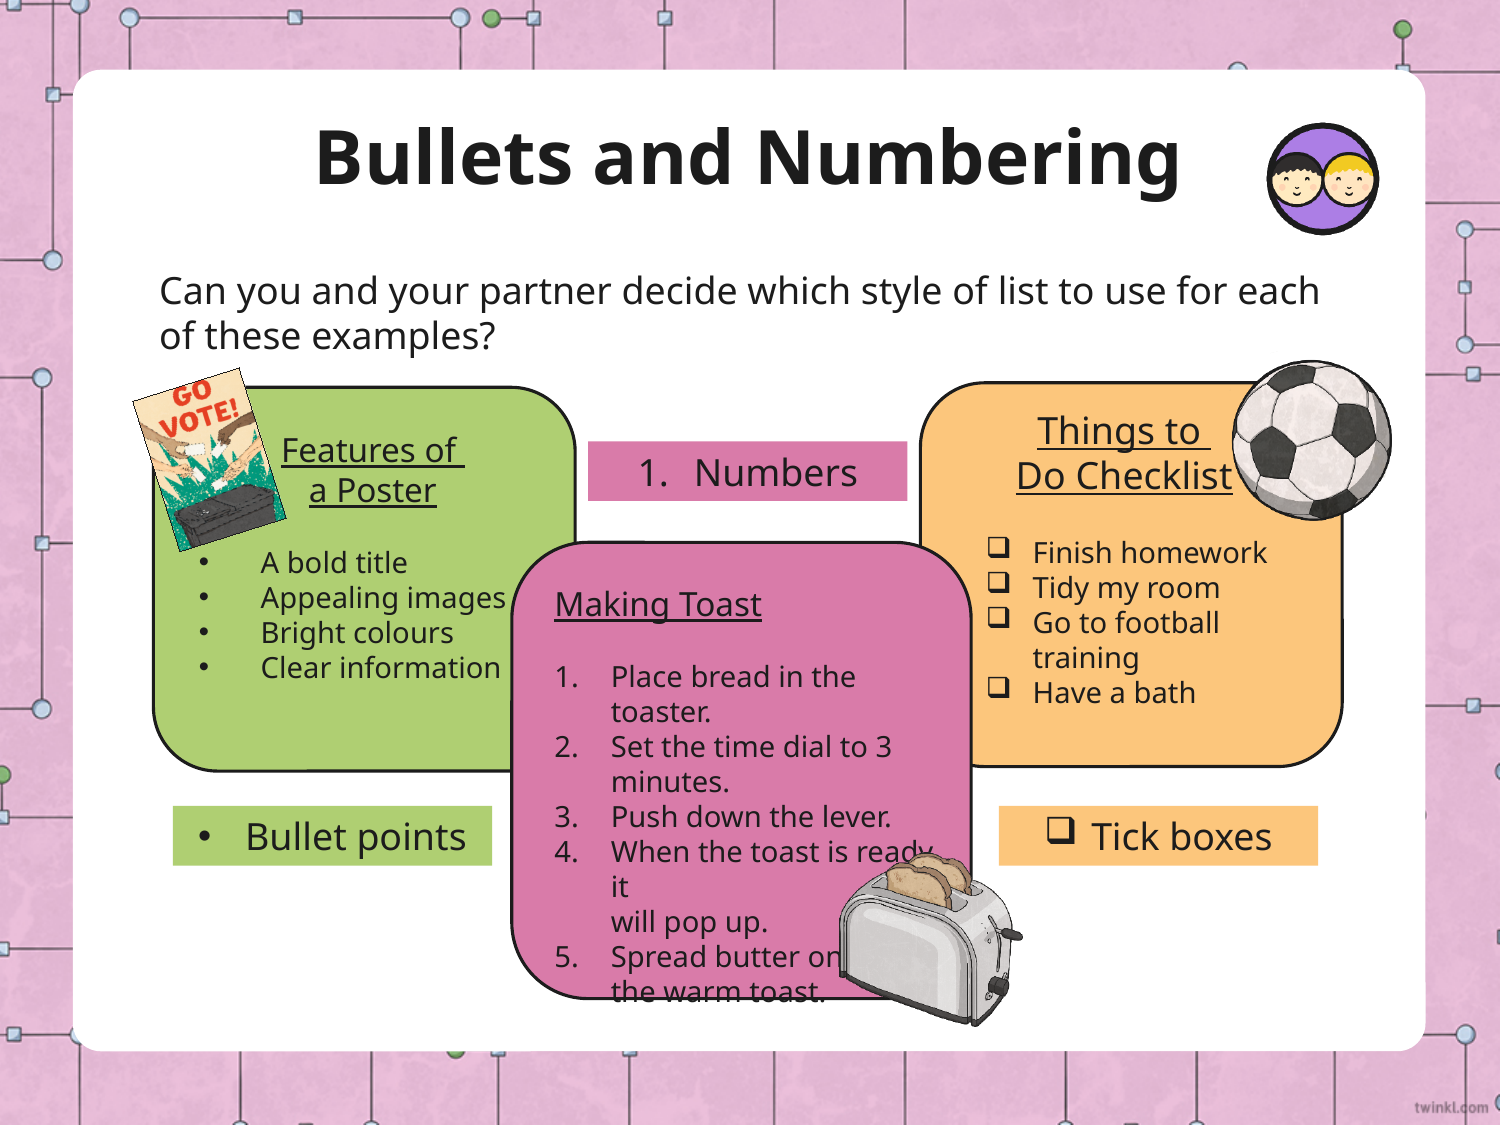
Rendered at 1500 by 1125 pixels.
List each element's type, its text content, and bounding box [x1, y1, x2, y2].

text_box Can you and your partner decide which style of list to use for each of these examples? [159, 255, 1343, 369]
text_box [511, 542, 1023, 1027]
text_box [153, 380, 576, 772]
picture [0, 0, 1500, 1125]
picture [134, 396, 153, 463]
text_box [749, 351, 1500, 767]
picture [1263, 119, 1382, 238]
title Bullets and Numbering [73, 76, 1426, 244]
text_box Bullet points [172, 805, 493, 866]
text_box Numbers [588, 441, 749, 501]
picture [204, 369, 242, 380]
text_box Tick boxes [1023, 805, 1319, 866]
